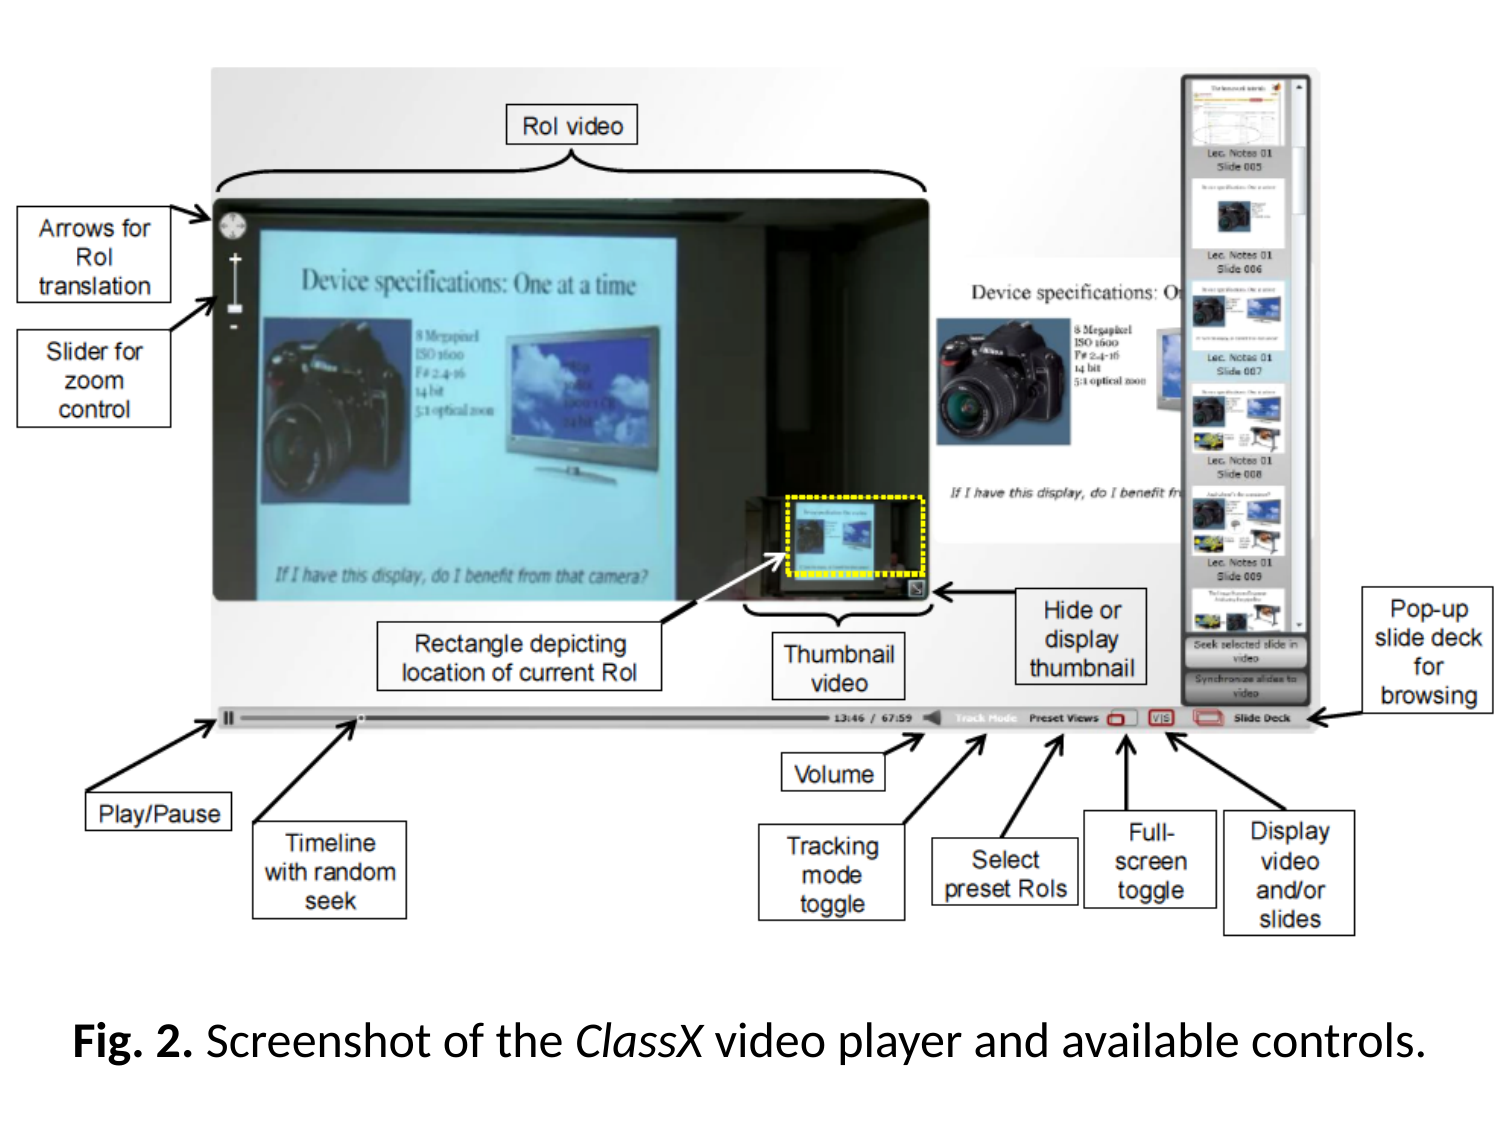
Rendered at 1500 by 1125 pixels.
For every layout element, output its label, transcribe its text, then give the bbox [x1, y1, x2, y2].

picture [0, 66, 1500, 941]
list Fig. 2. Screenshot of the ClassX video player and available controls. [0, 999, 1500, 1078]
